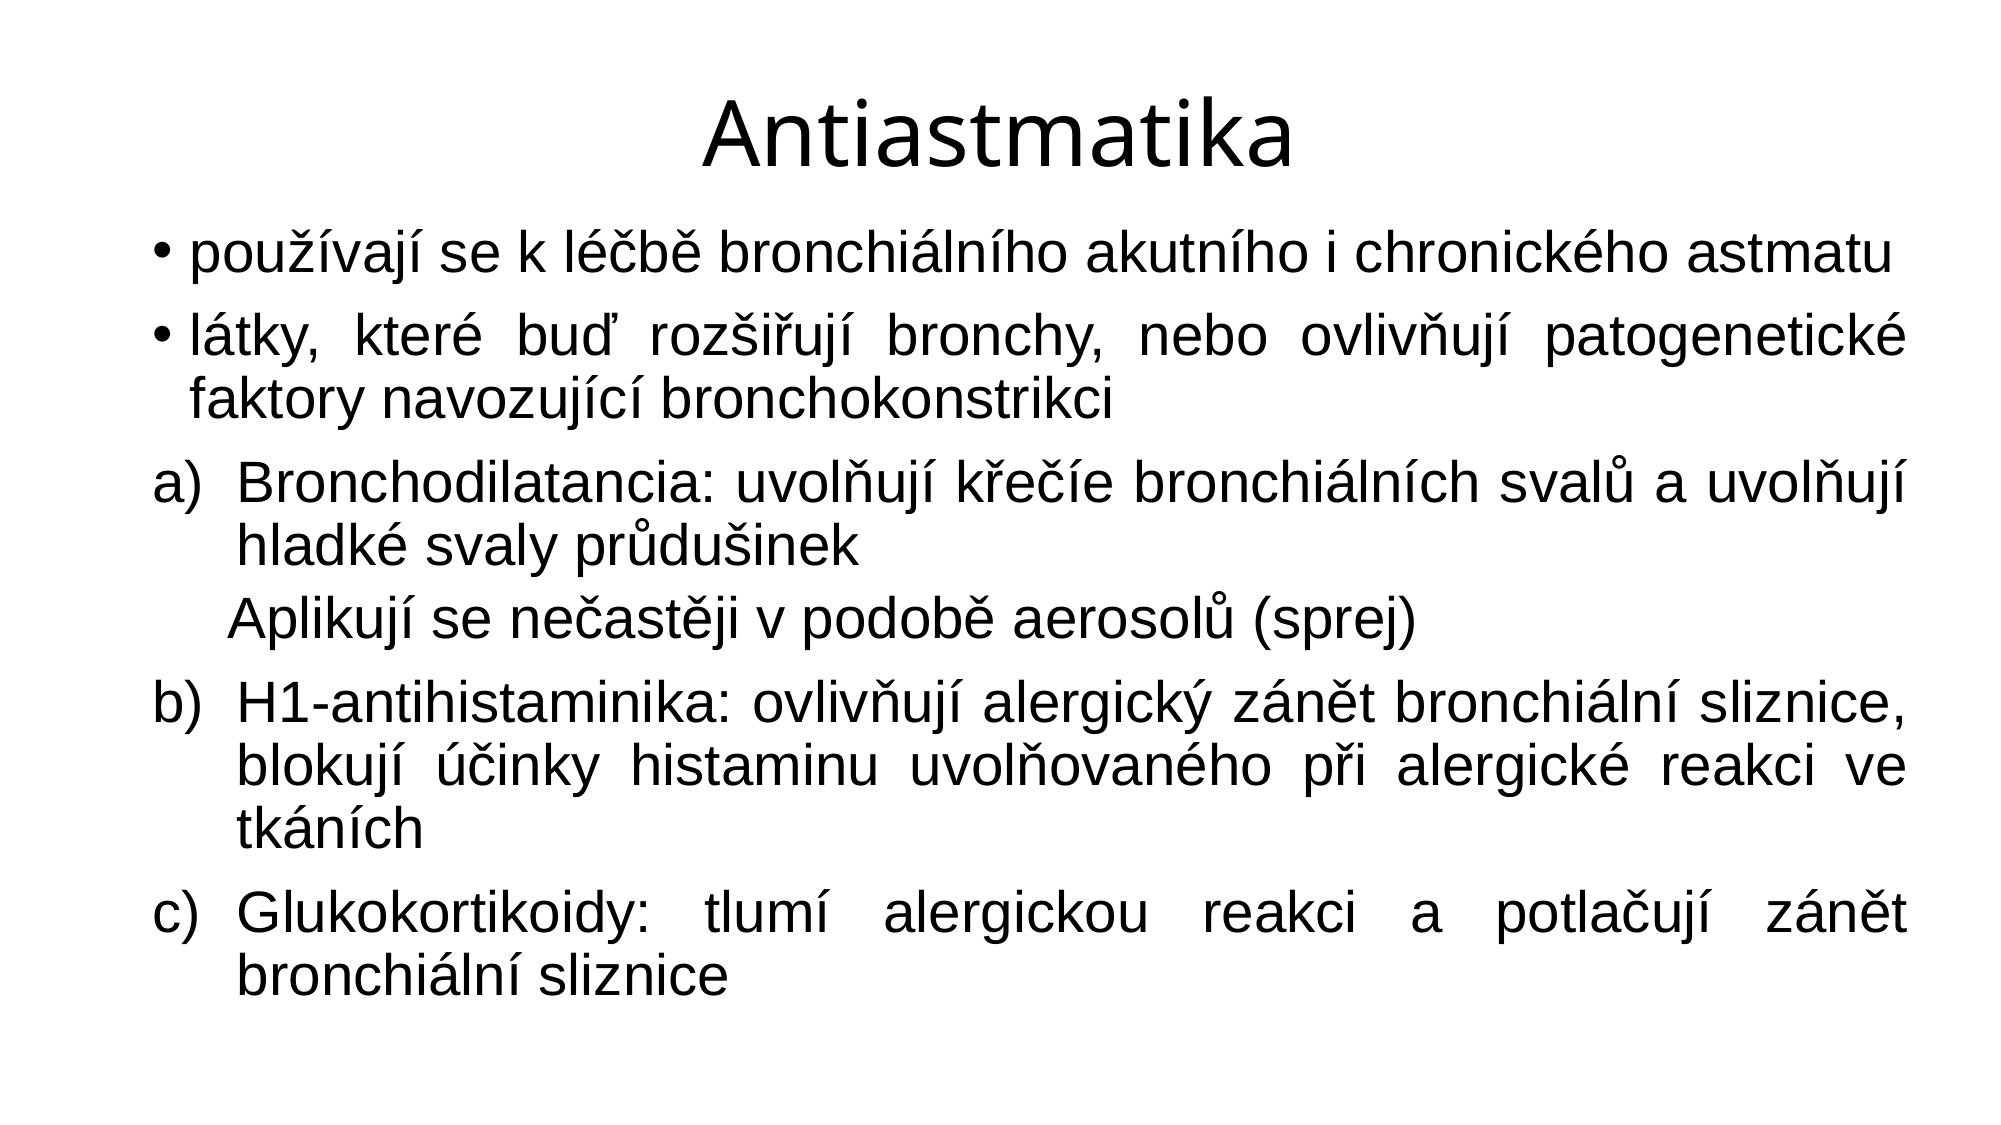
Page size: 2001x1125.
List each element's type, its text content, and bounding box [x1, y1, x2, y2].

list používají se k léčbě bronchiálního akutního i chronického astmatu látky, které buď rozšiřují bronchy, nebo ovlivňují patogenetické faktory navozující bronchokonstrikci Bronchodilatancia: uvolňují křečíe bronchiálních svalů a uvolňují hladké svaly průdušinek Aplikují se nečastěji v podobě aerosolů (sprej) H1-antihistaminika: ovlivňují alergický zánět bronchiální sliznice, blokují účinky histaminu uvolňovaného při alergické reakci ve tkáních Glukokortikoidy: tlumí alergickou reakci a potlačují zánět bronchiální sliznice [137, 214, 1925, 1066]
title Antiastmatika [137, 59, 1863, 214]
